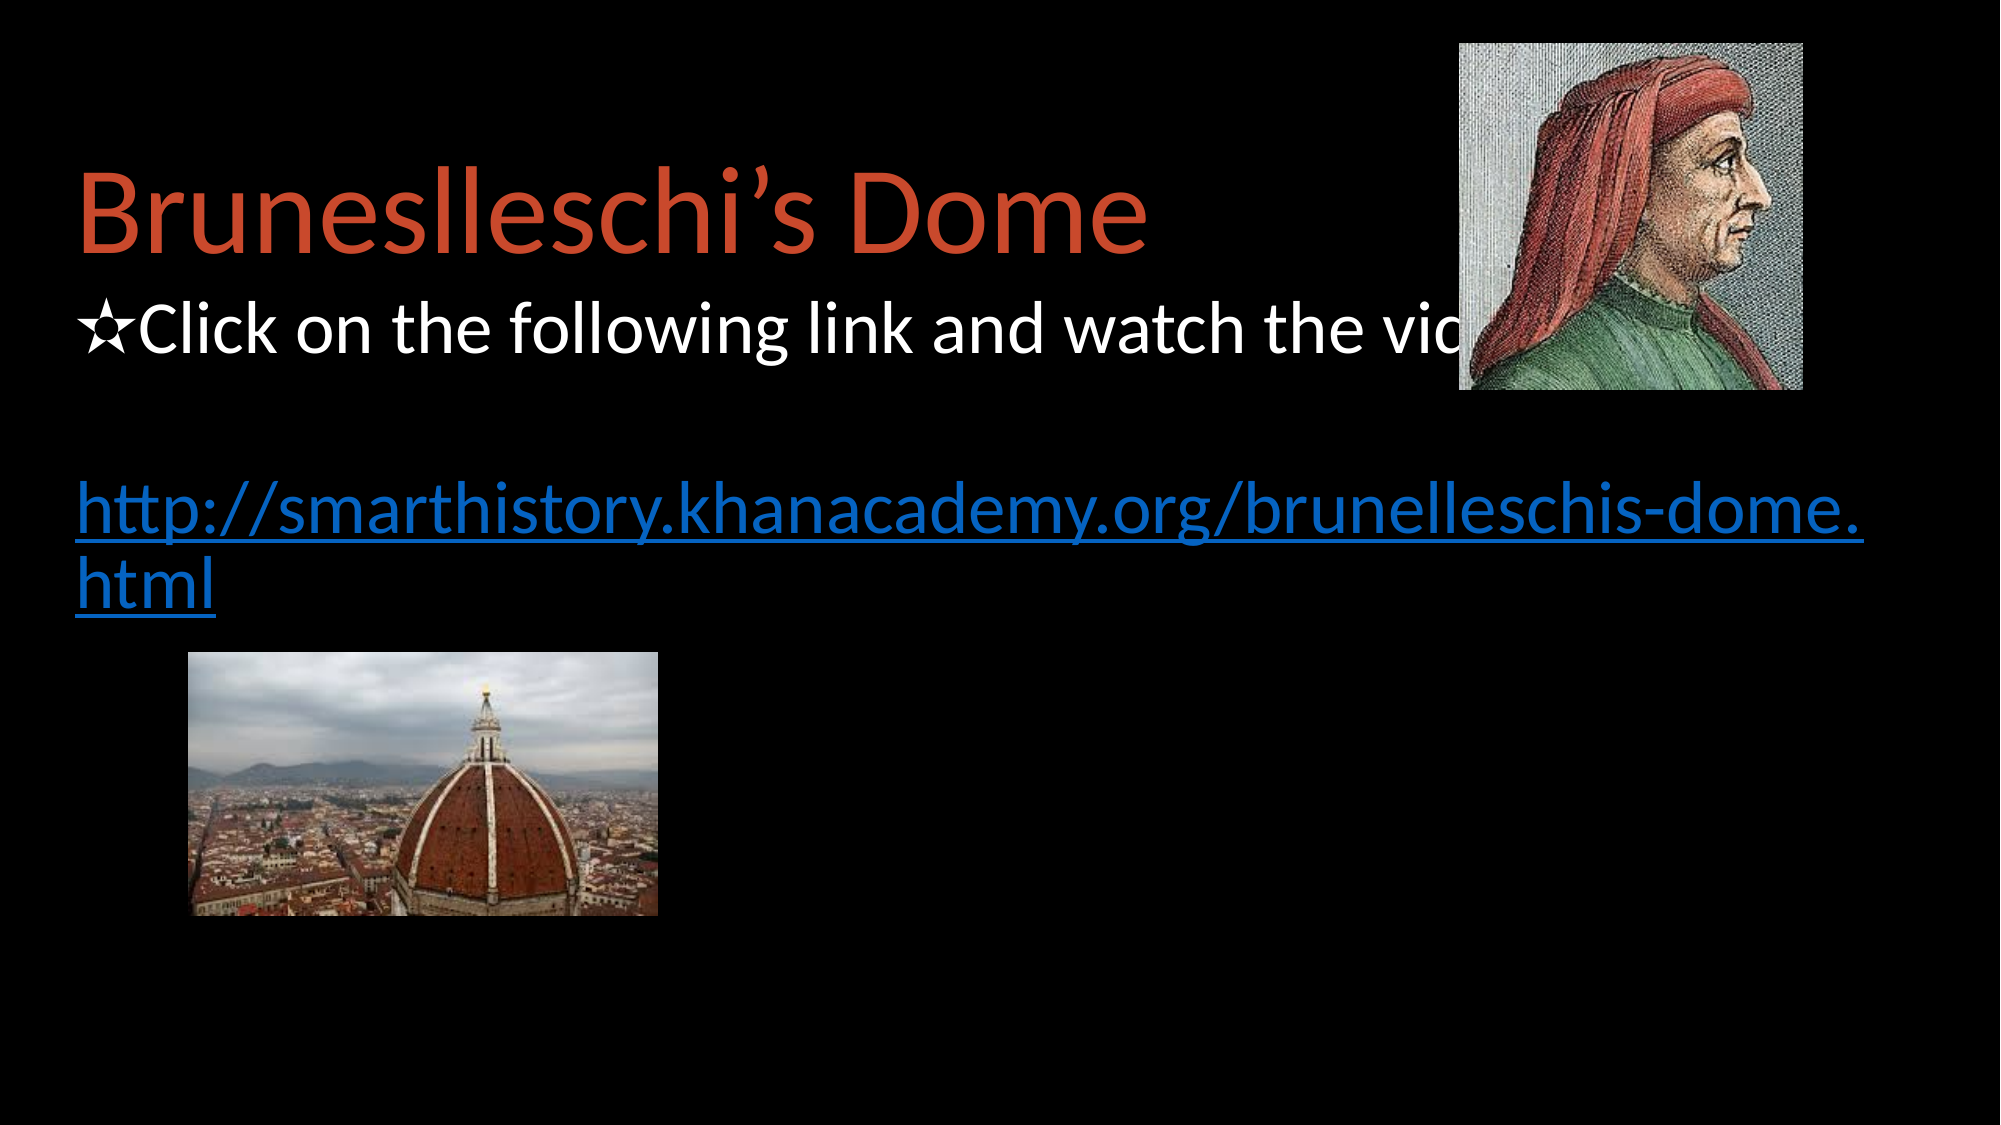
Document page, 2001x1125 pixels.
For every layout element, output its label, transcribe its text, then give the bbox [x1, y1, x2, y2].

picture [1459, 43, 1803, 390]
picture [188, 652, 658, 916]
text_box Bruneslleschi’s Dome ✫Click on the following link and watch the video http://smarthistory.khanacademy.org/brunelleschis-dome.html [60, 121, 1900, 602]
